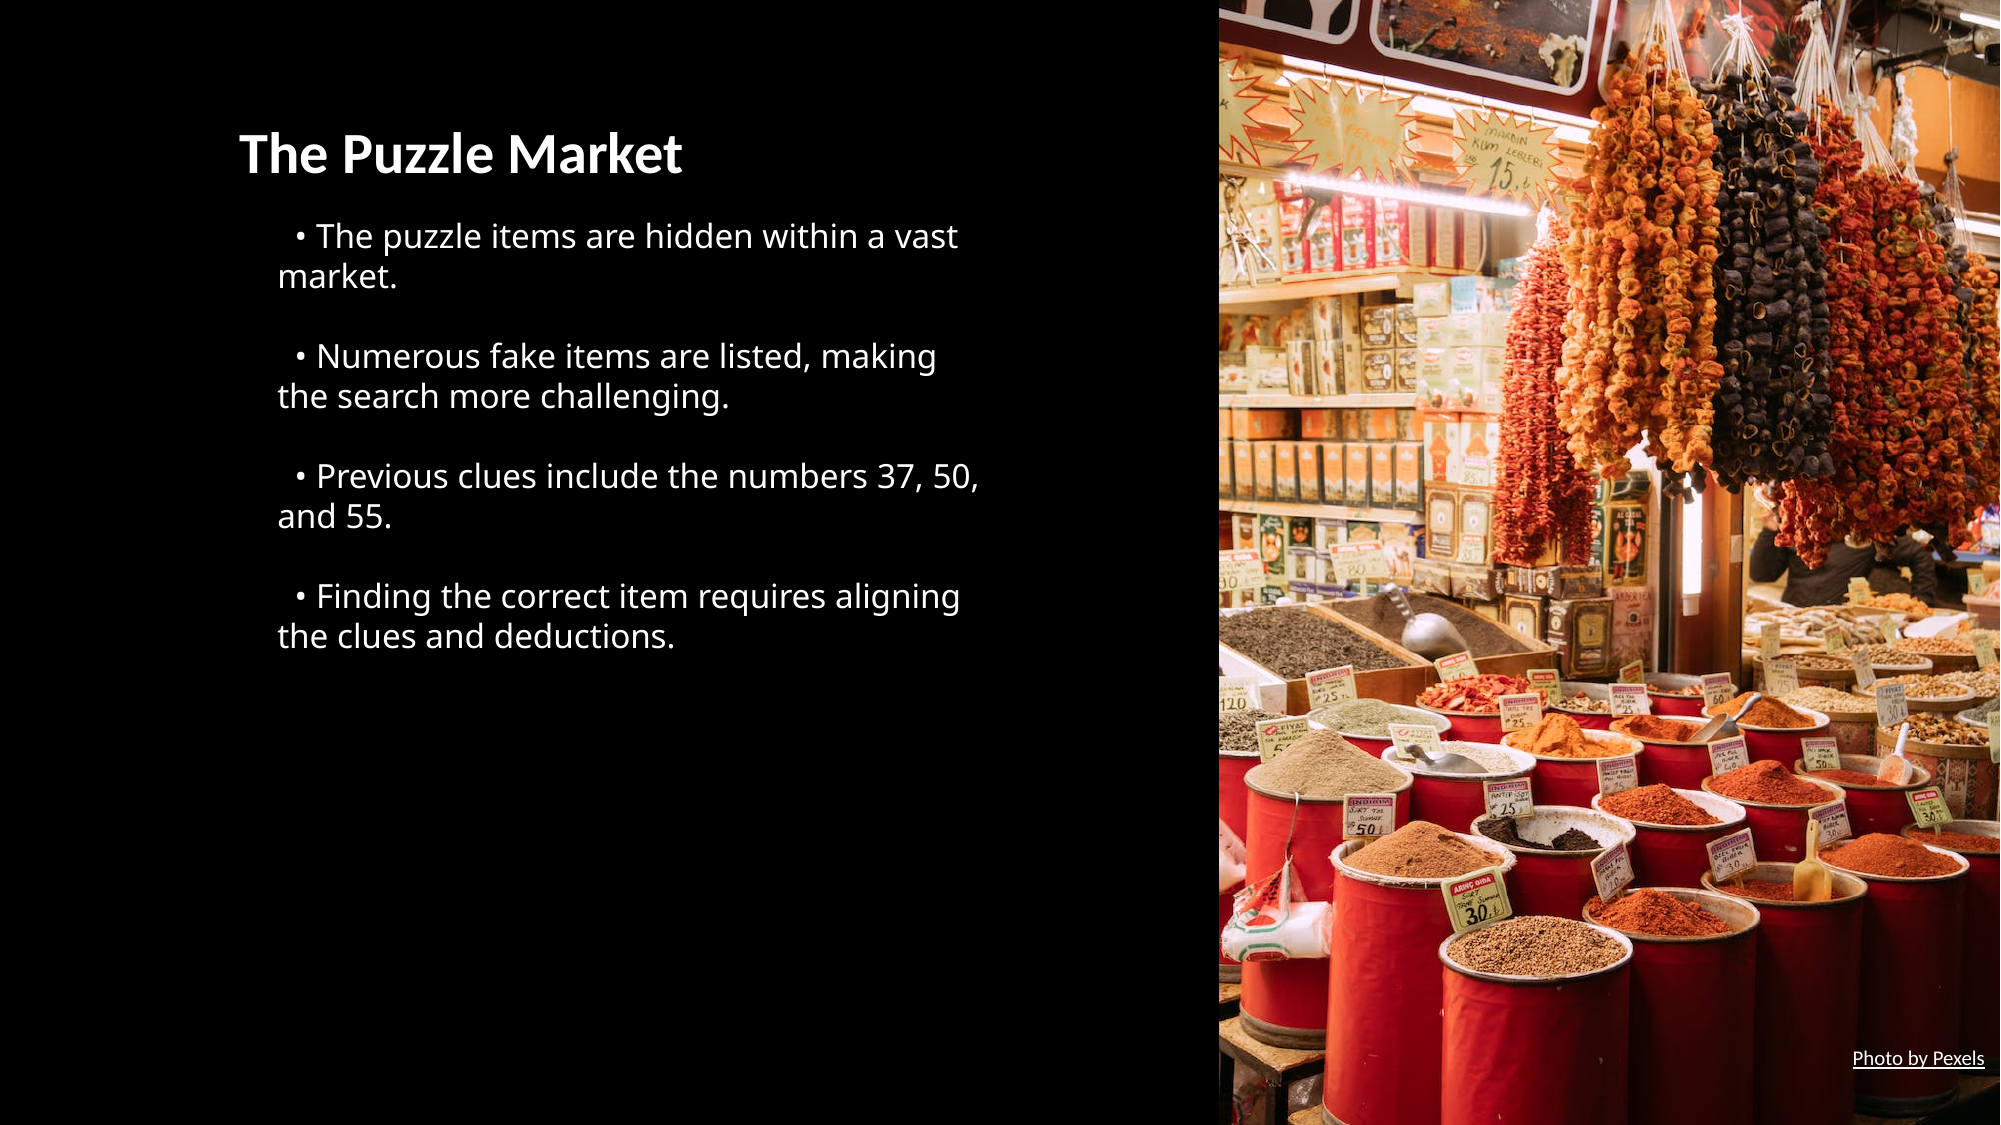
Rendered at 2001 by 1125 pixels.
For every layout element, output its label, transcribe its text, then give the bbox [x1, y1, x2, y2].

text_box • Finding the correct item requires aligning the clues and deductions. [262, 577, 1013, 653]
picture [1219, 0, 2000, 1125]
text_box The Puzzle Market [225, 112, 1219, 188]
text_box • Previous clues include the numbers 37, 50, and 55. [262, 457, 1013, 533]
text_box • The puzzle items are hidden within a vast market. [262, 217, 1013, 293]
text_box • Numerous fake items are listed, making the search more challenging. [262, 337, 1013, 413]
